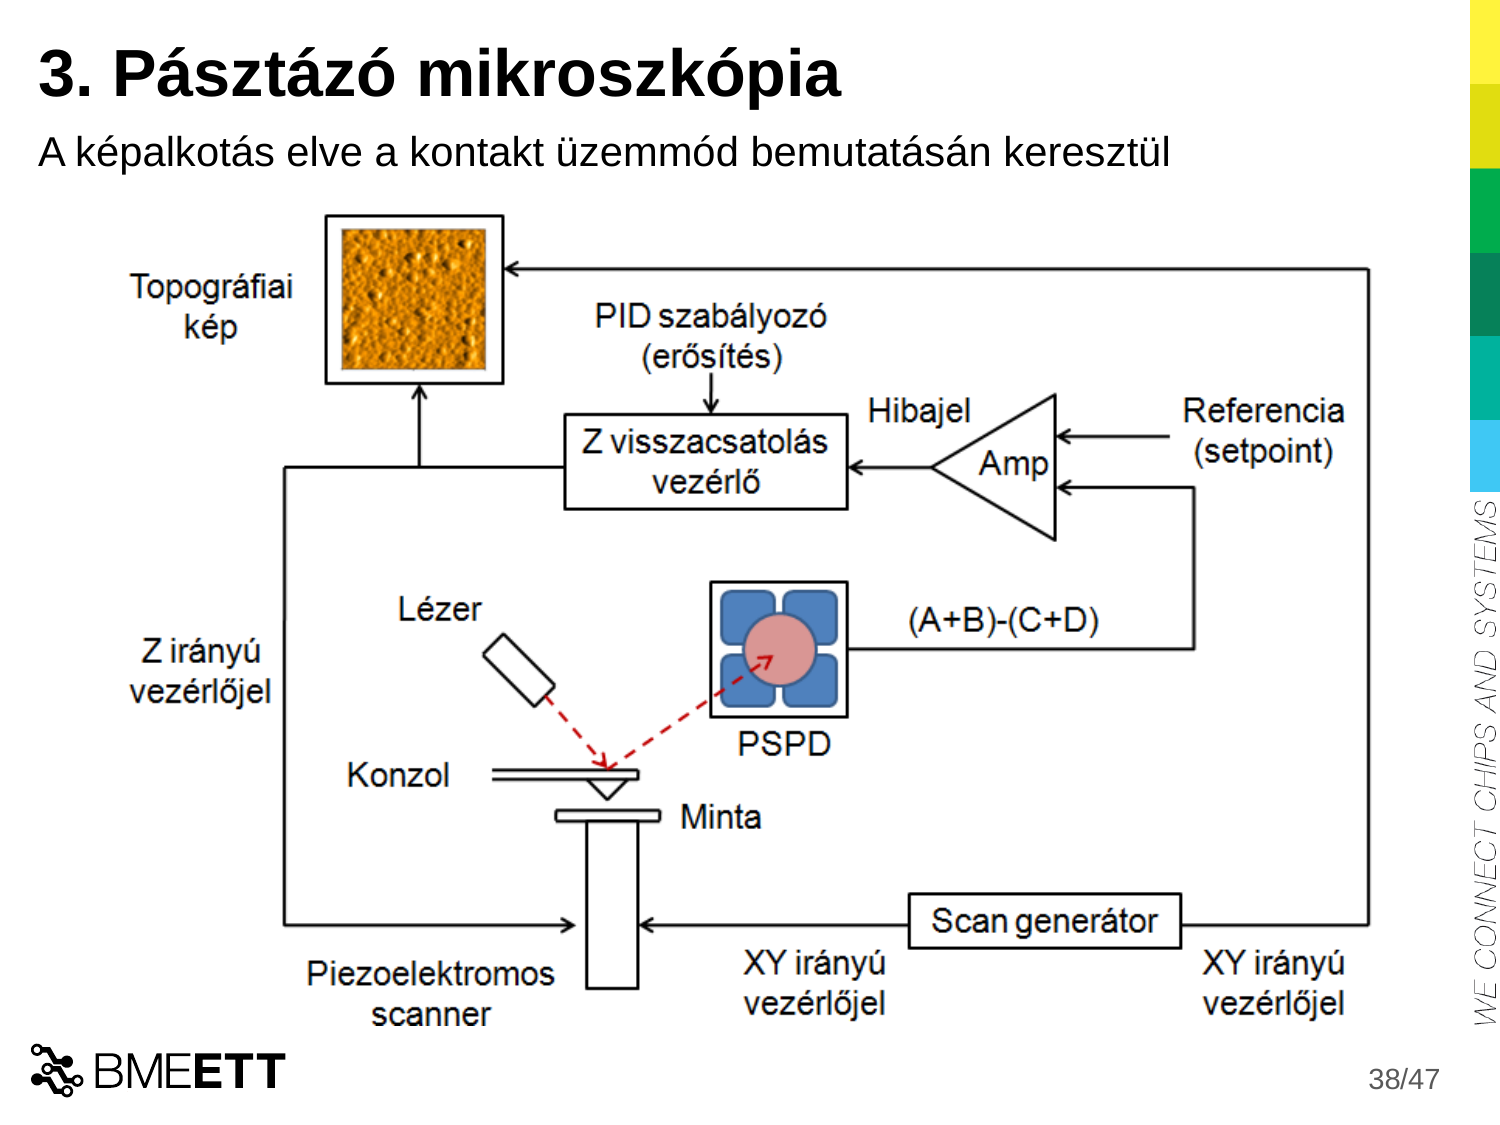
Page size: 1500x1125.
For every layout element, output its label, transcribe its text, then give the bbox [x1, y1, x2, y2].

picture [116, 210, 1378, 1026]
title 3. Pásztázó mikroszkópia [23, 0, 1374, 117]
picture [1470, 0, 1500, 1032]
text_box A képalkotás elve a kontakt üzemmód bemutatásán keresztül [23, 117, 1442, 182]
slide_number 38 [1204, 1047, 1416, 1108]
